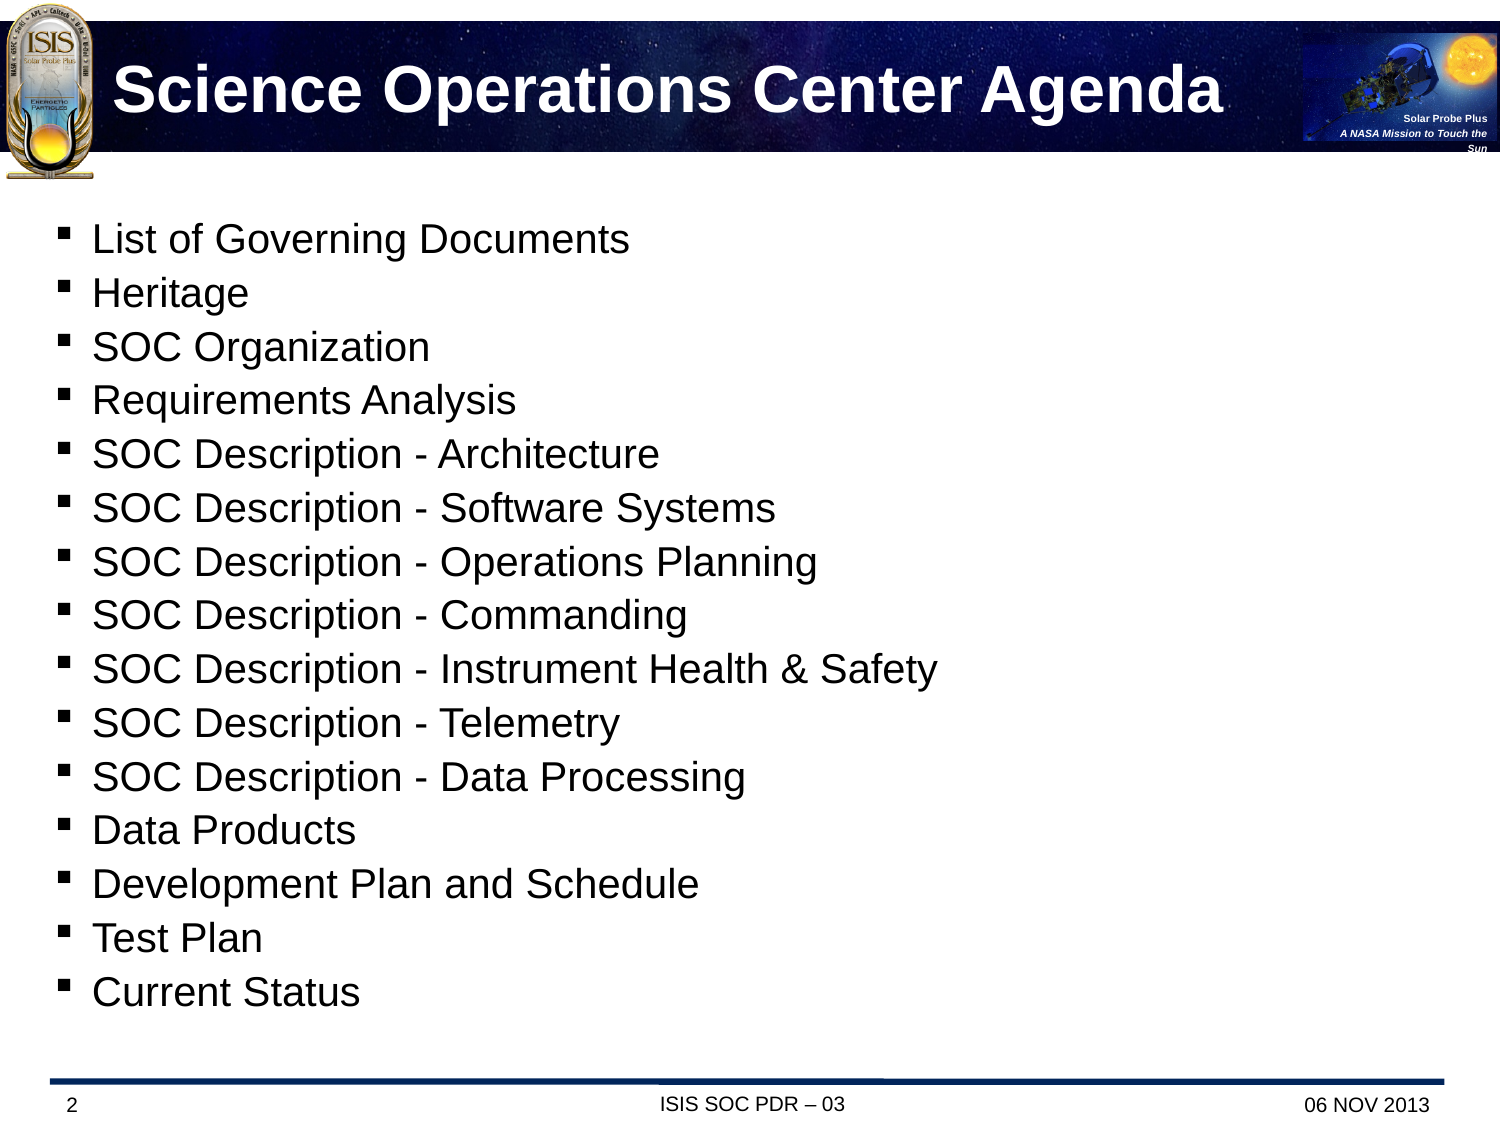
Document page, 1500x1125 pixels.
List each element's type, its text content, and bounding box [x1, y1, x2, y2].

picture [0, 2, 1500, 181]
title Science Operations Center Agenda [111, 30, 1294, 142]
list List of Governing Documents Heritage SOC Organization Requirements Analysis SOC Description - Architecture SOC Description - Software Systems SOC Description - Operations Planning SOC Description - Commanding SOC Description - Instrument Health & Safety SOC Description - Telemetry SOC Description - Data Processing Data Products Development Plan and Schedule Test Plan Current Status [54, 215, 1438, 984]
text_box ISIS SOC PDR – 03 [376, 1083, 1129, 1124]
